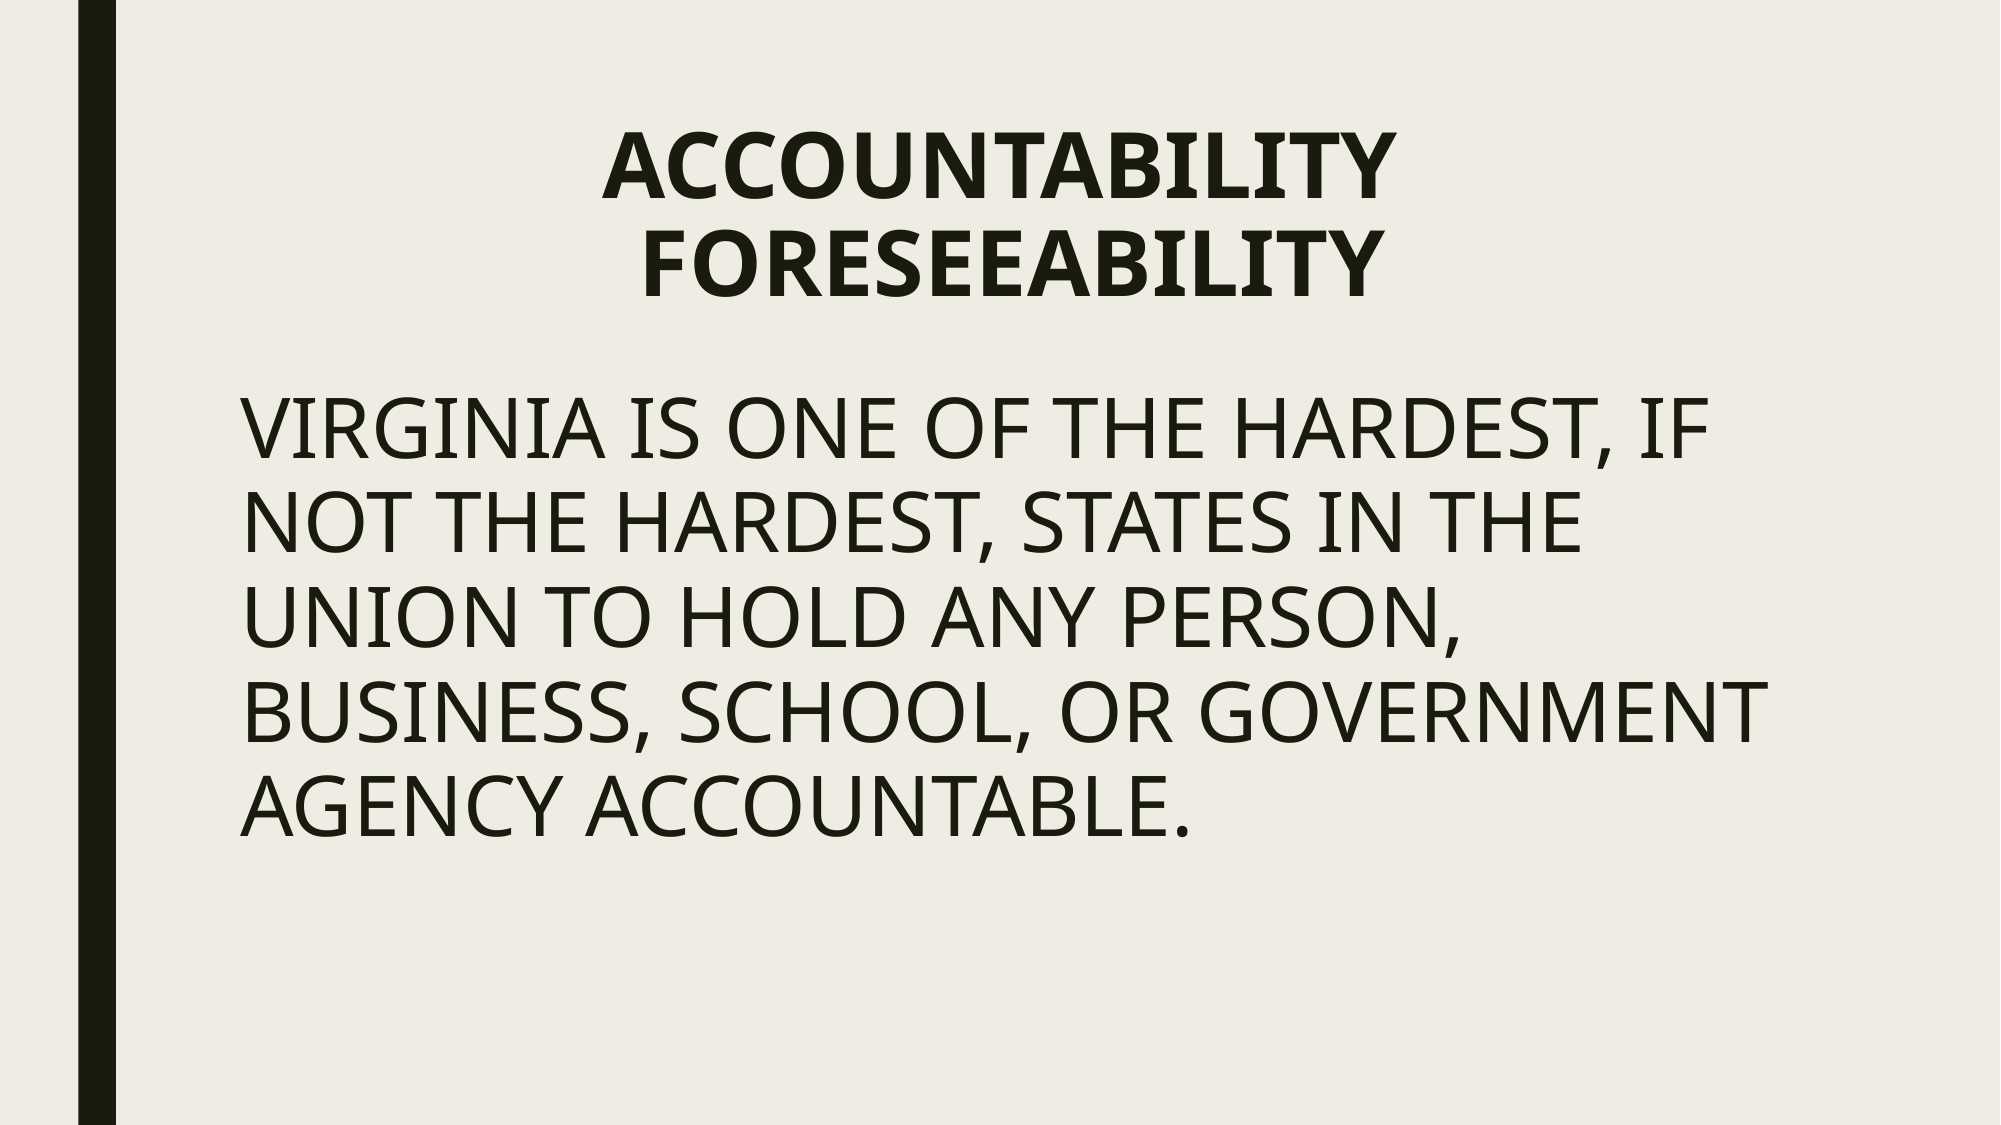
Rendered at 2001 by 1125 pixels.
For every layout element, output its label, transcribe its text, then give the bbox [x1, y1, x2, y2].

title ACCOUNTABILITY FORESEEABILITY [225, 112, 1800, 357]
list VIRGINIA IS ONE OF THE HARDEST, IF NOT THE HARDEST, STATES IN THE UNION TO HOLD ANY PERSON, BUSINESS, SCHOOL, OR GOVERNMENT AGENCY ACCOUNTABLE. [225, 375, 1800, 963]
